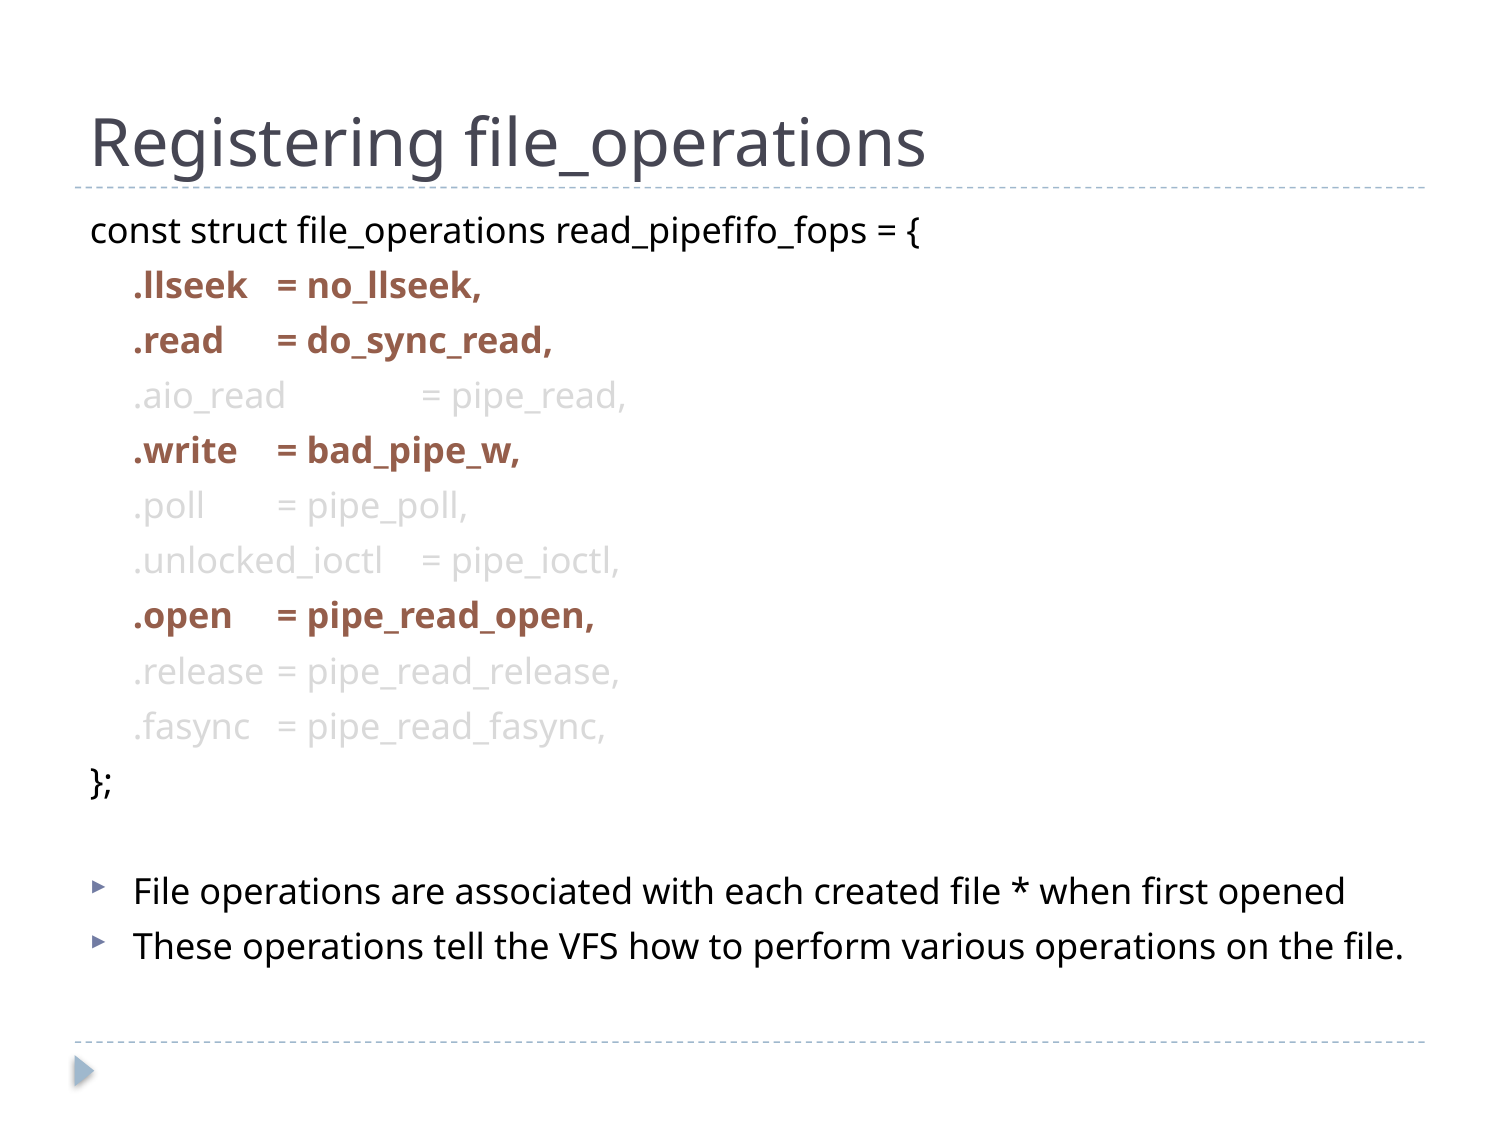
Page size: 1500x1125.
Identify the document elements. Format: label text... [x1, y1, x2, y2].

list const struct file_operations read_pipefifo_fops = { .llseek = no_llseek, .read = do_sync_read, .aio_read = pipe_read, .write = bad_pipe_w, .poll = pipe_poll, .unlocked_ioctl = pipe_ioctl, .open = pipe_read_open, .release = pipe_read_release, .fasync = pipe_read_fasync, }; File operations are associated with each created file * when first opened These operations tell the VFS how to perform various operations on the file. [75, 200, 1425, 1010]
title Registering file_operations [75, 24, 1425, 188]
